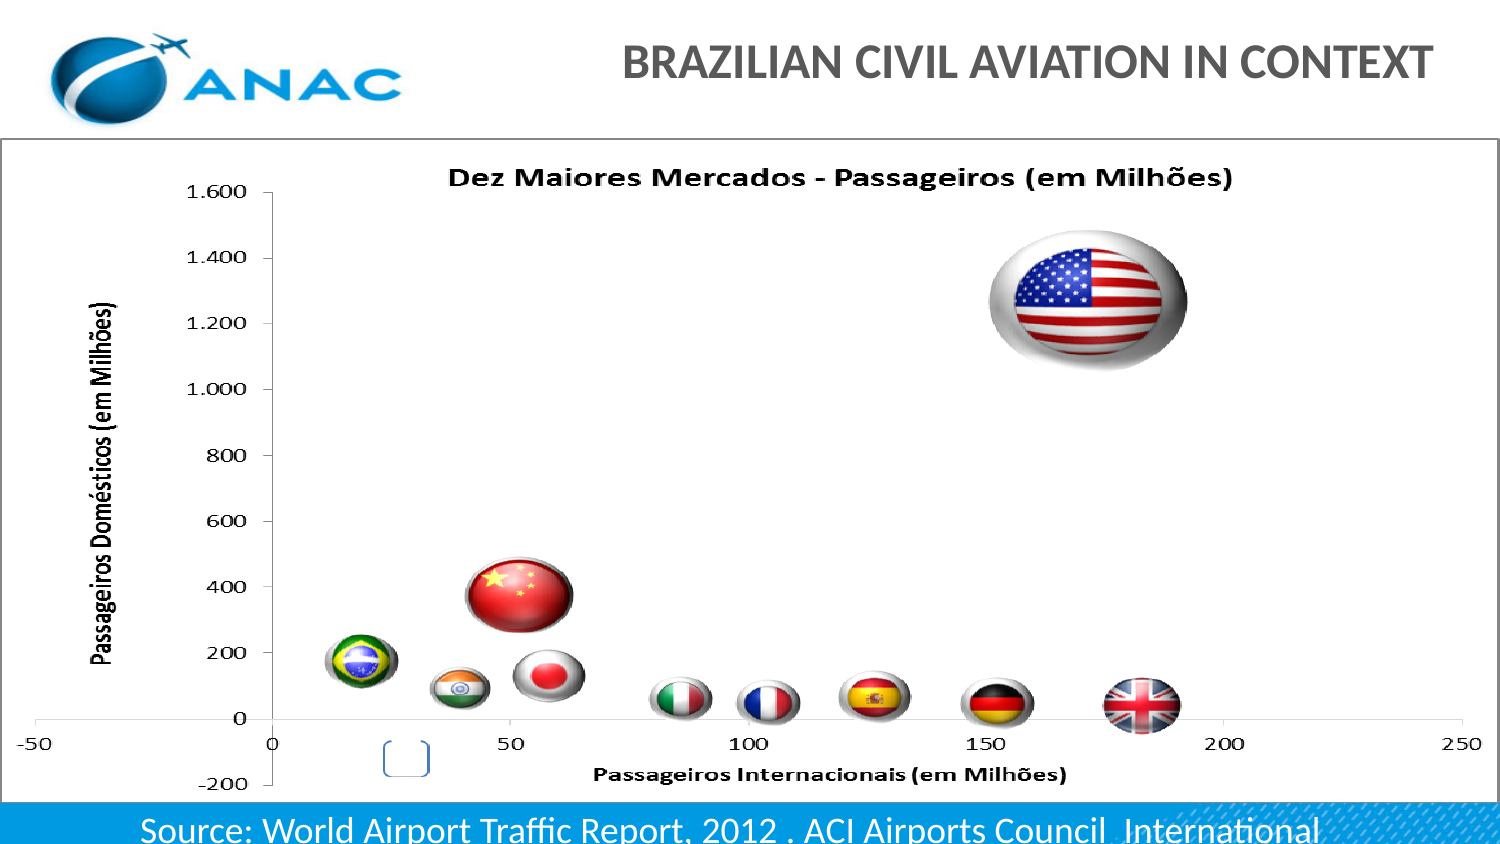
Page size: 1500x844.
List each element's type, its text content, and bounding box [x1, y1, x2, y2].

text_box Source: World Airport Traffic Report, 2012 . ACI Airports Council International [124, 811, 1337, 844]
title Brazilian civil aviation in context [418, 0, 1451, 136]
picture [0, 0, 1500, 808]
